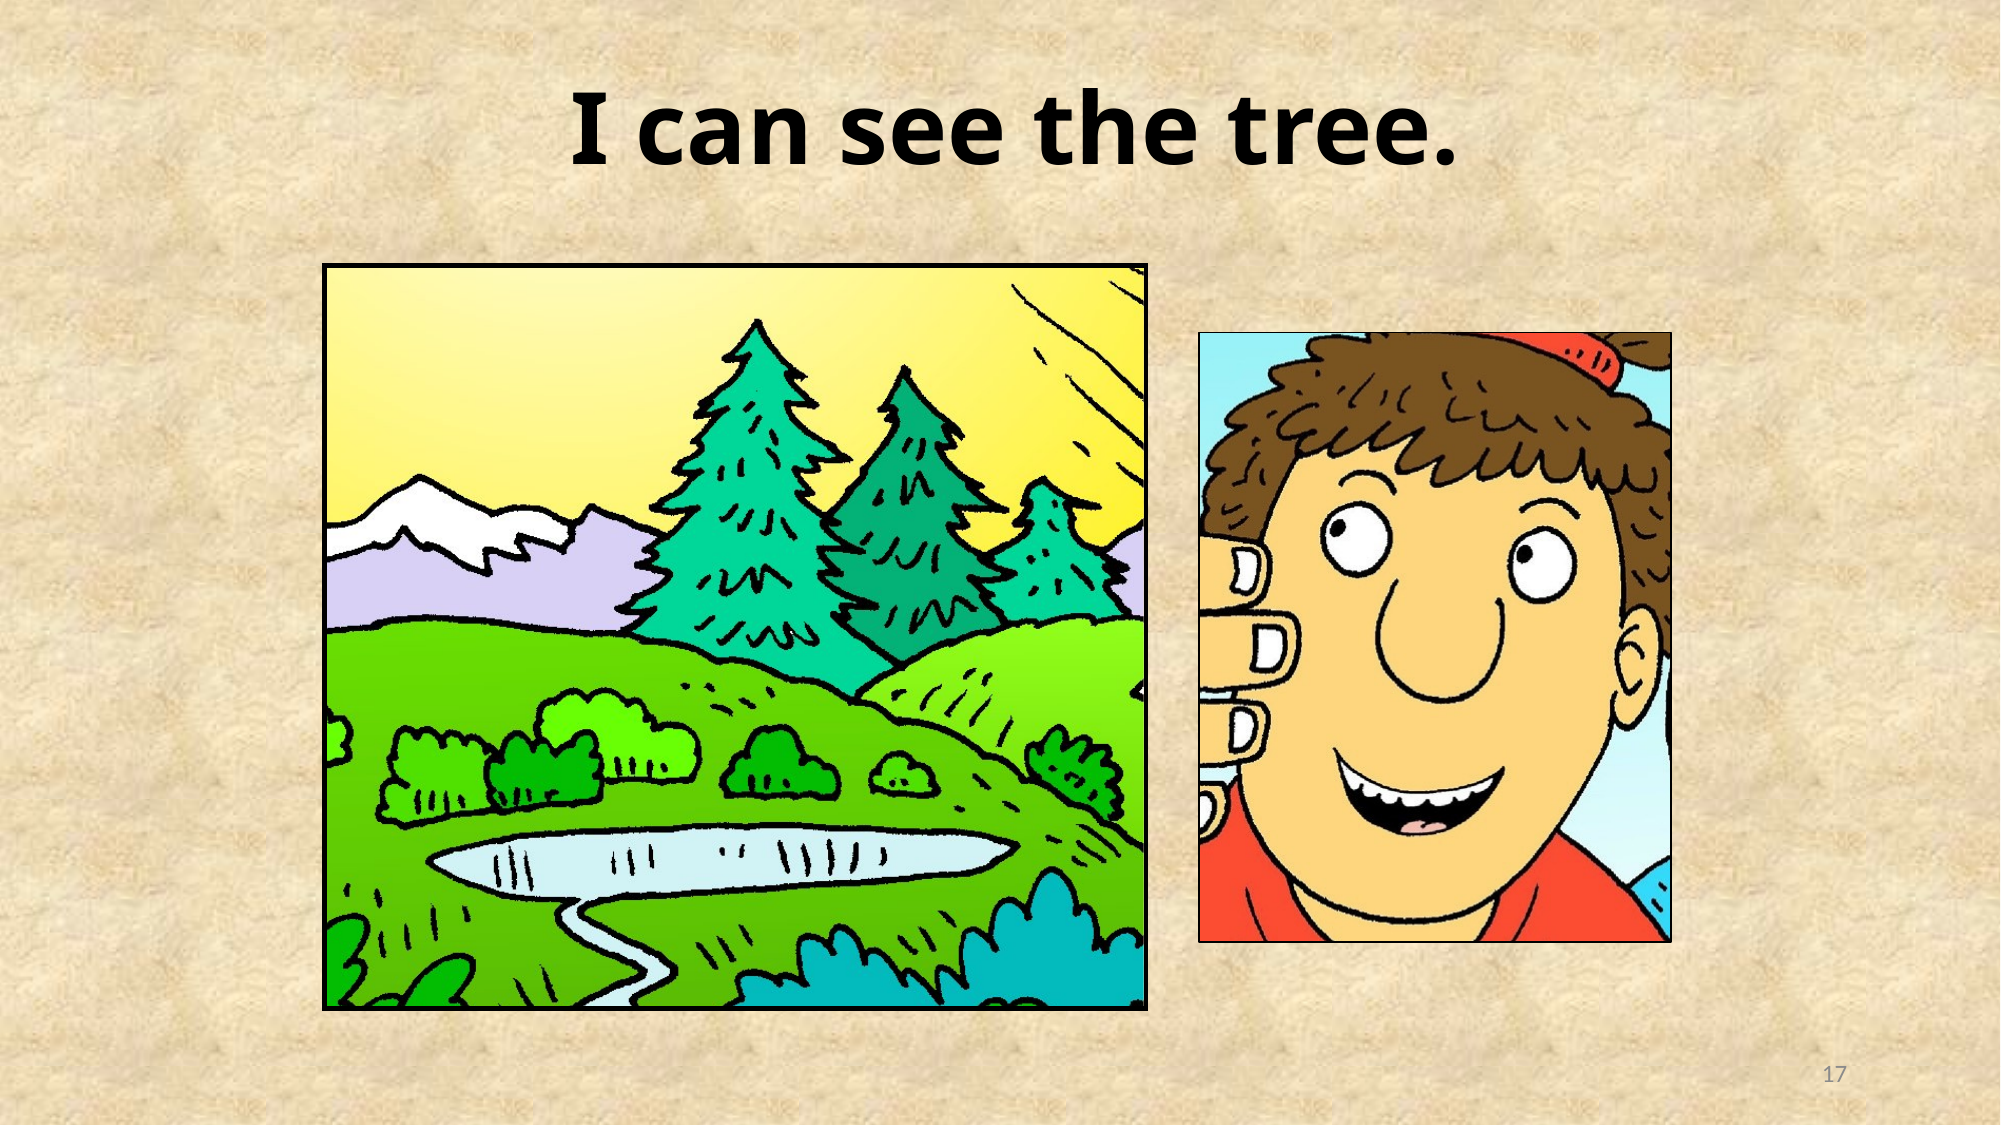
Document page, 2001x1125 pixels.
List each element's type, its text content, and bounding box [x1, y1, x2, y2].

slide_number 17 [1412, 1042, 1863, 1103]
picture [0, 0, 2001, 1125]
text_box I can see the tree. [555, 56, 1594, 192]
